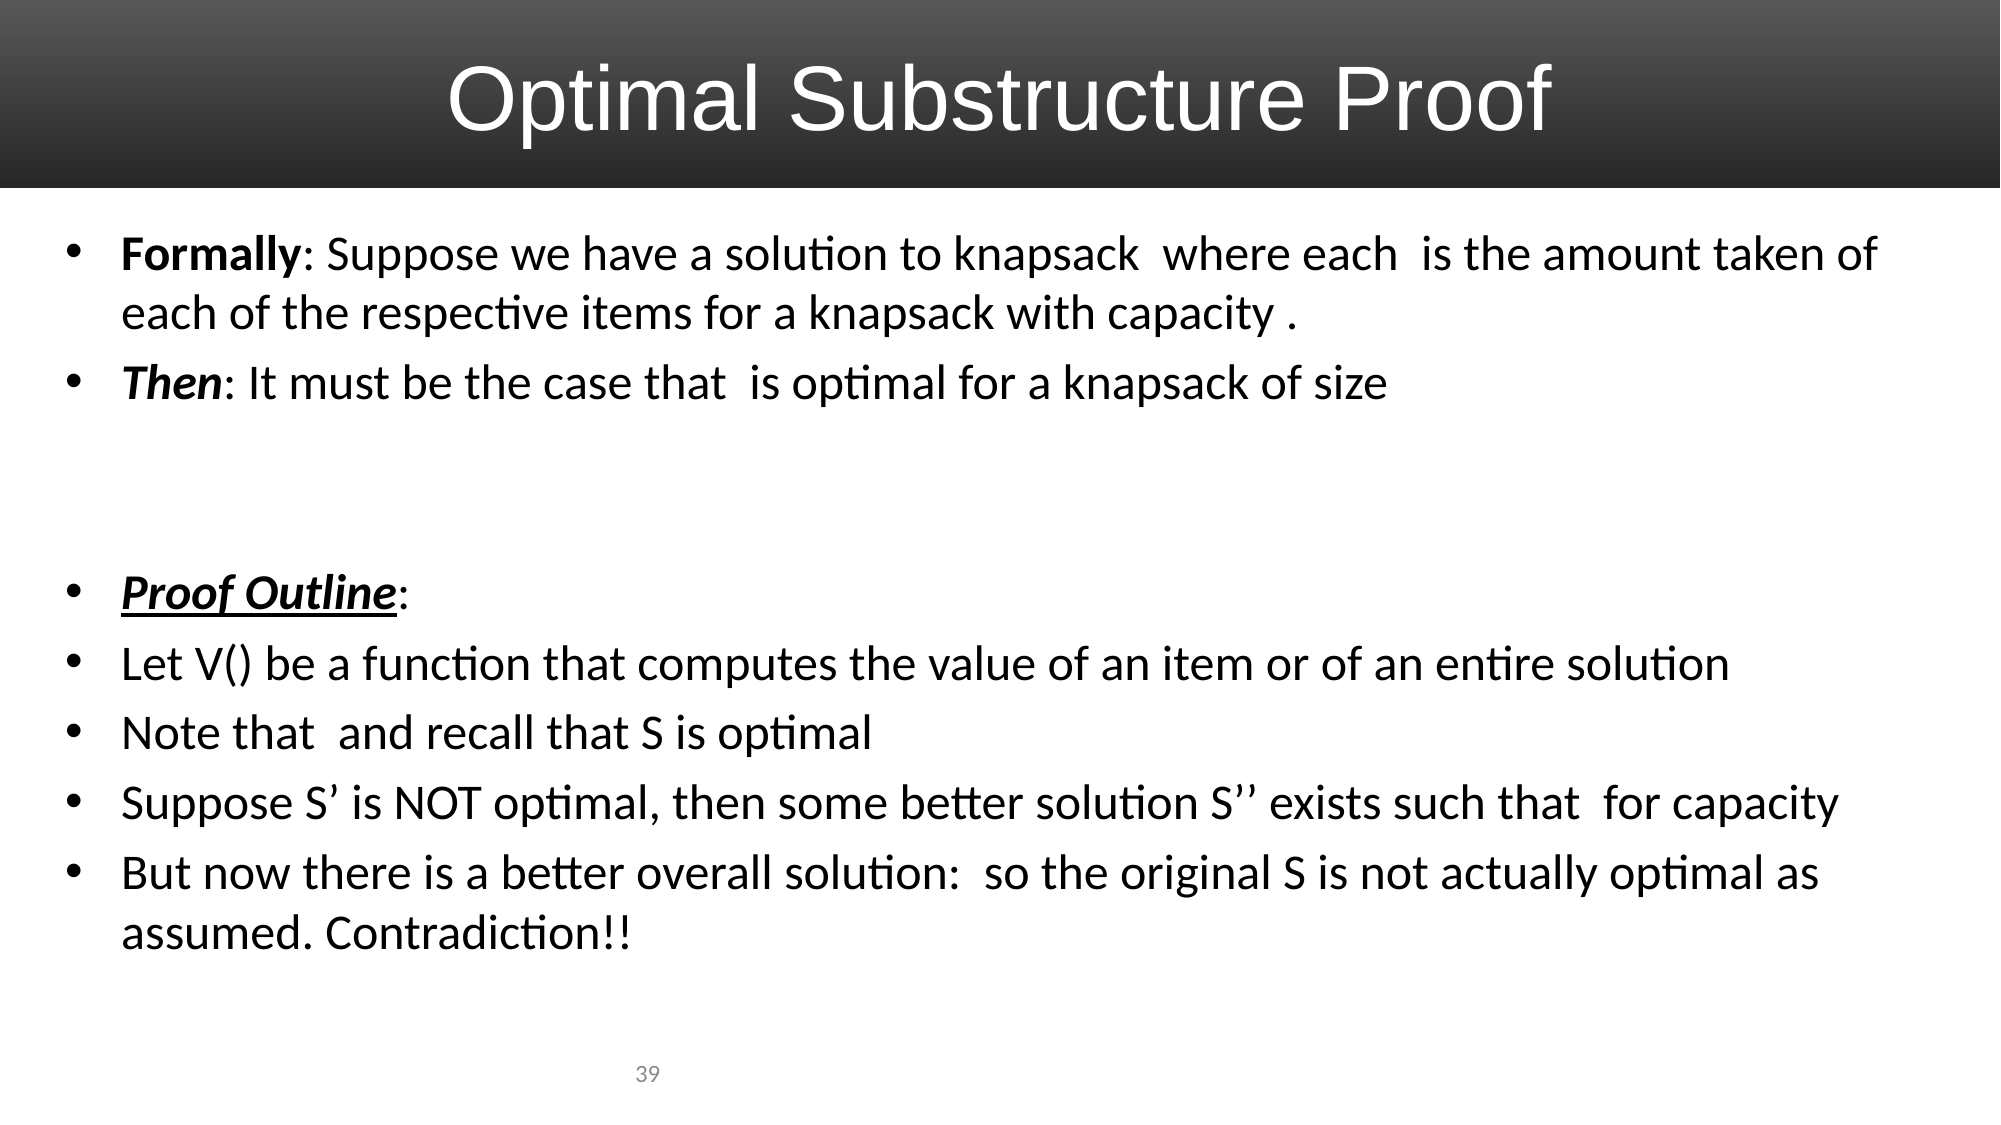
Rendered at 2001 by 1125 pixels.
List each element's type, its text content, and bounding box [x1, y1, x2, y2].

title Optimal Substructure Proof [99, 24, 1900, 163]
slide_number 39 [350, 1042, 676, 1103]
